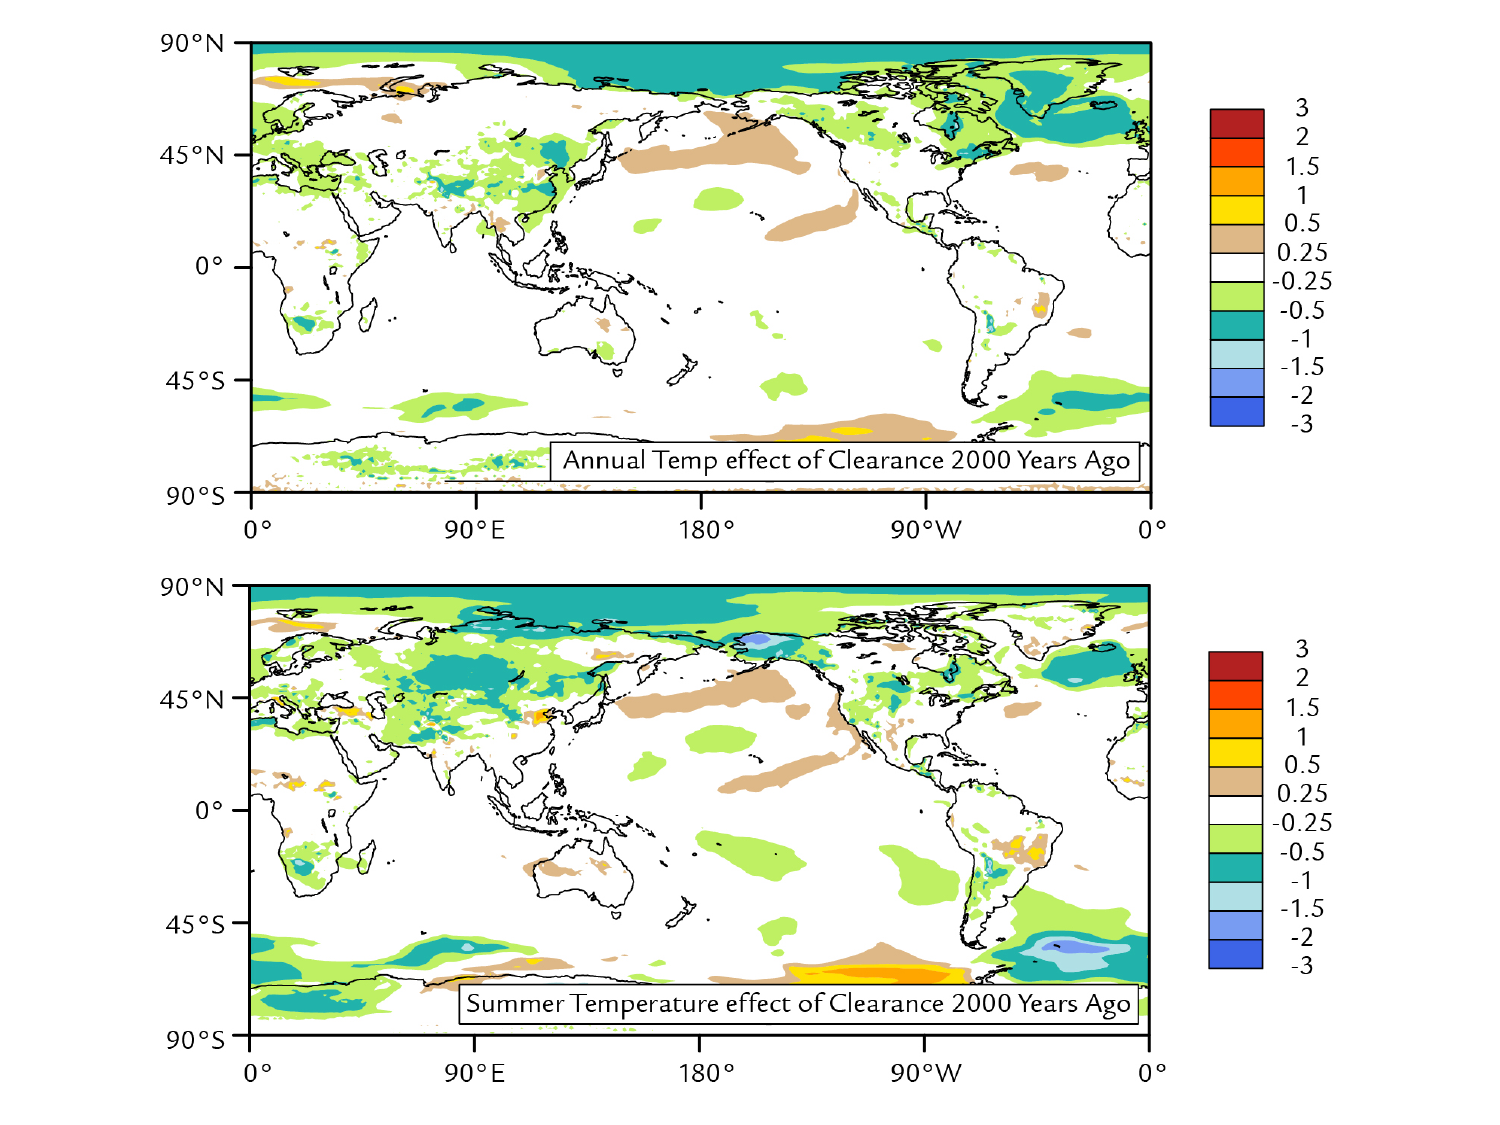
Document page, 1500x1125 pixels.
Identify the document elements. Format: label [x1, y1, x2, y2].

picture [159, 28, 1333, 1089]
